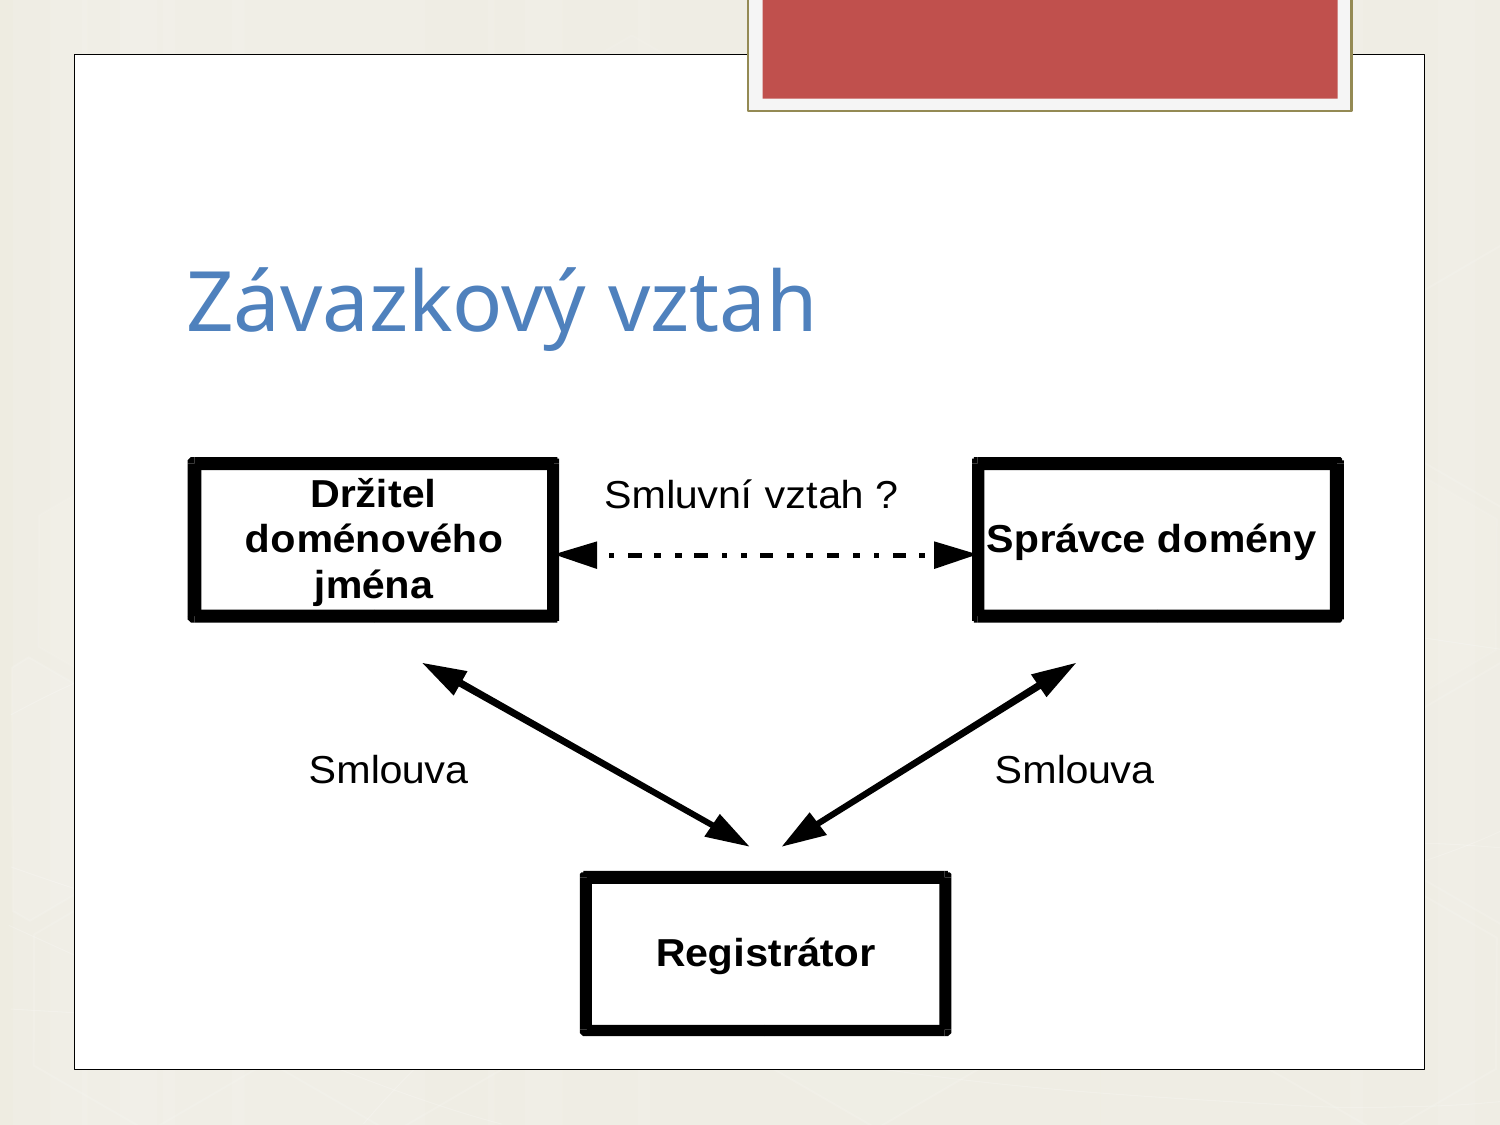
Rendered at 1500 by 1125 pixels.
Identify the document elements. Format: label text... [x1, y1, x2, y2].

title Závazkový vztah [171, 168, 1324, 357]
picture [187, 456, 1348, 1044]
